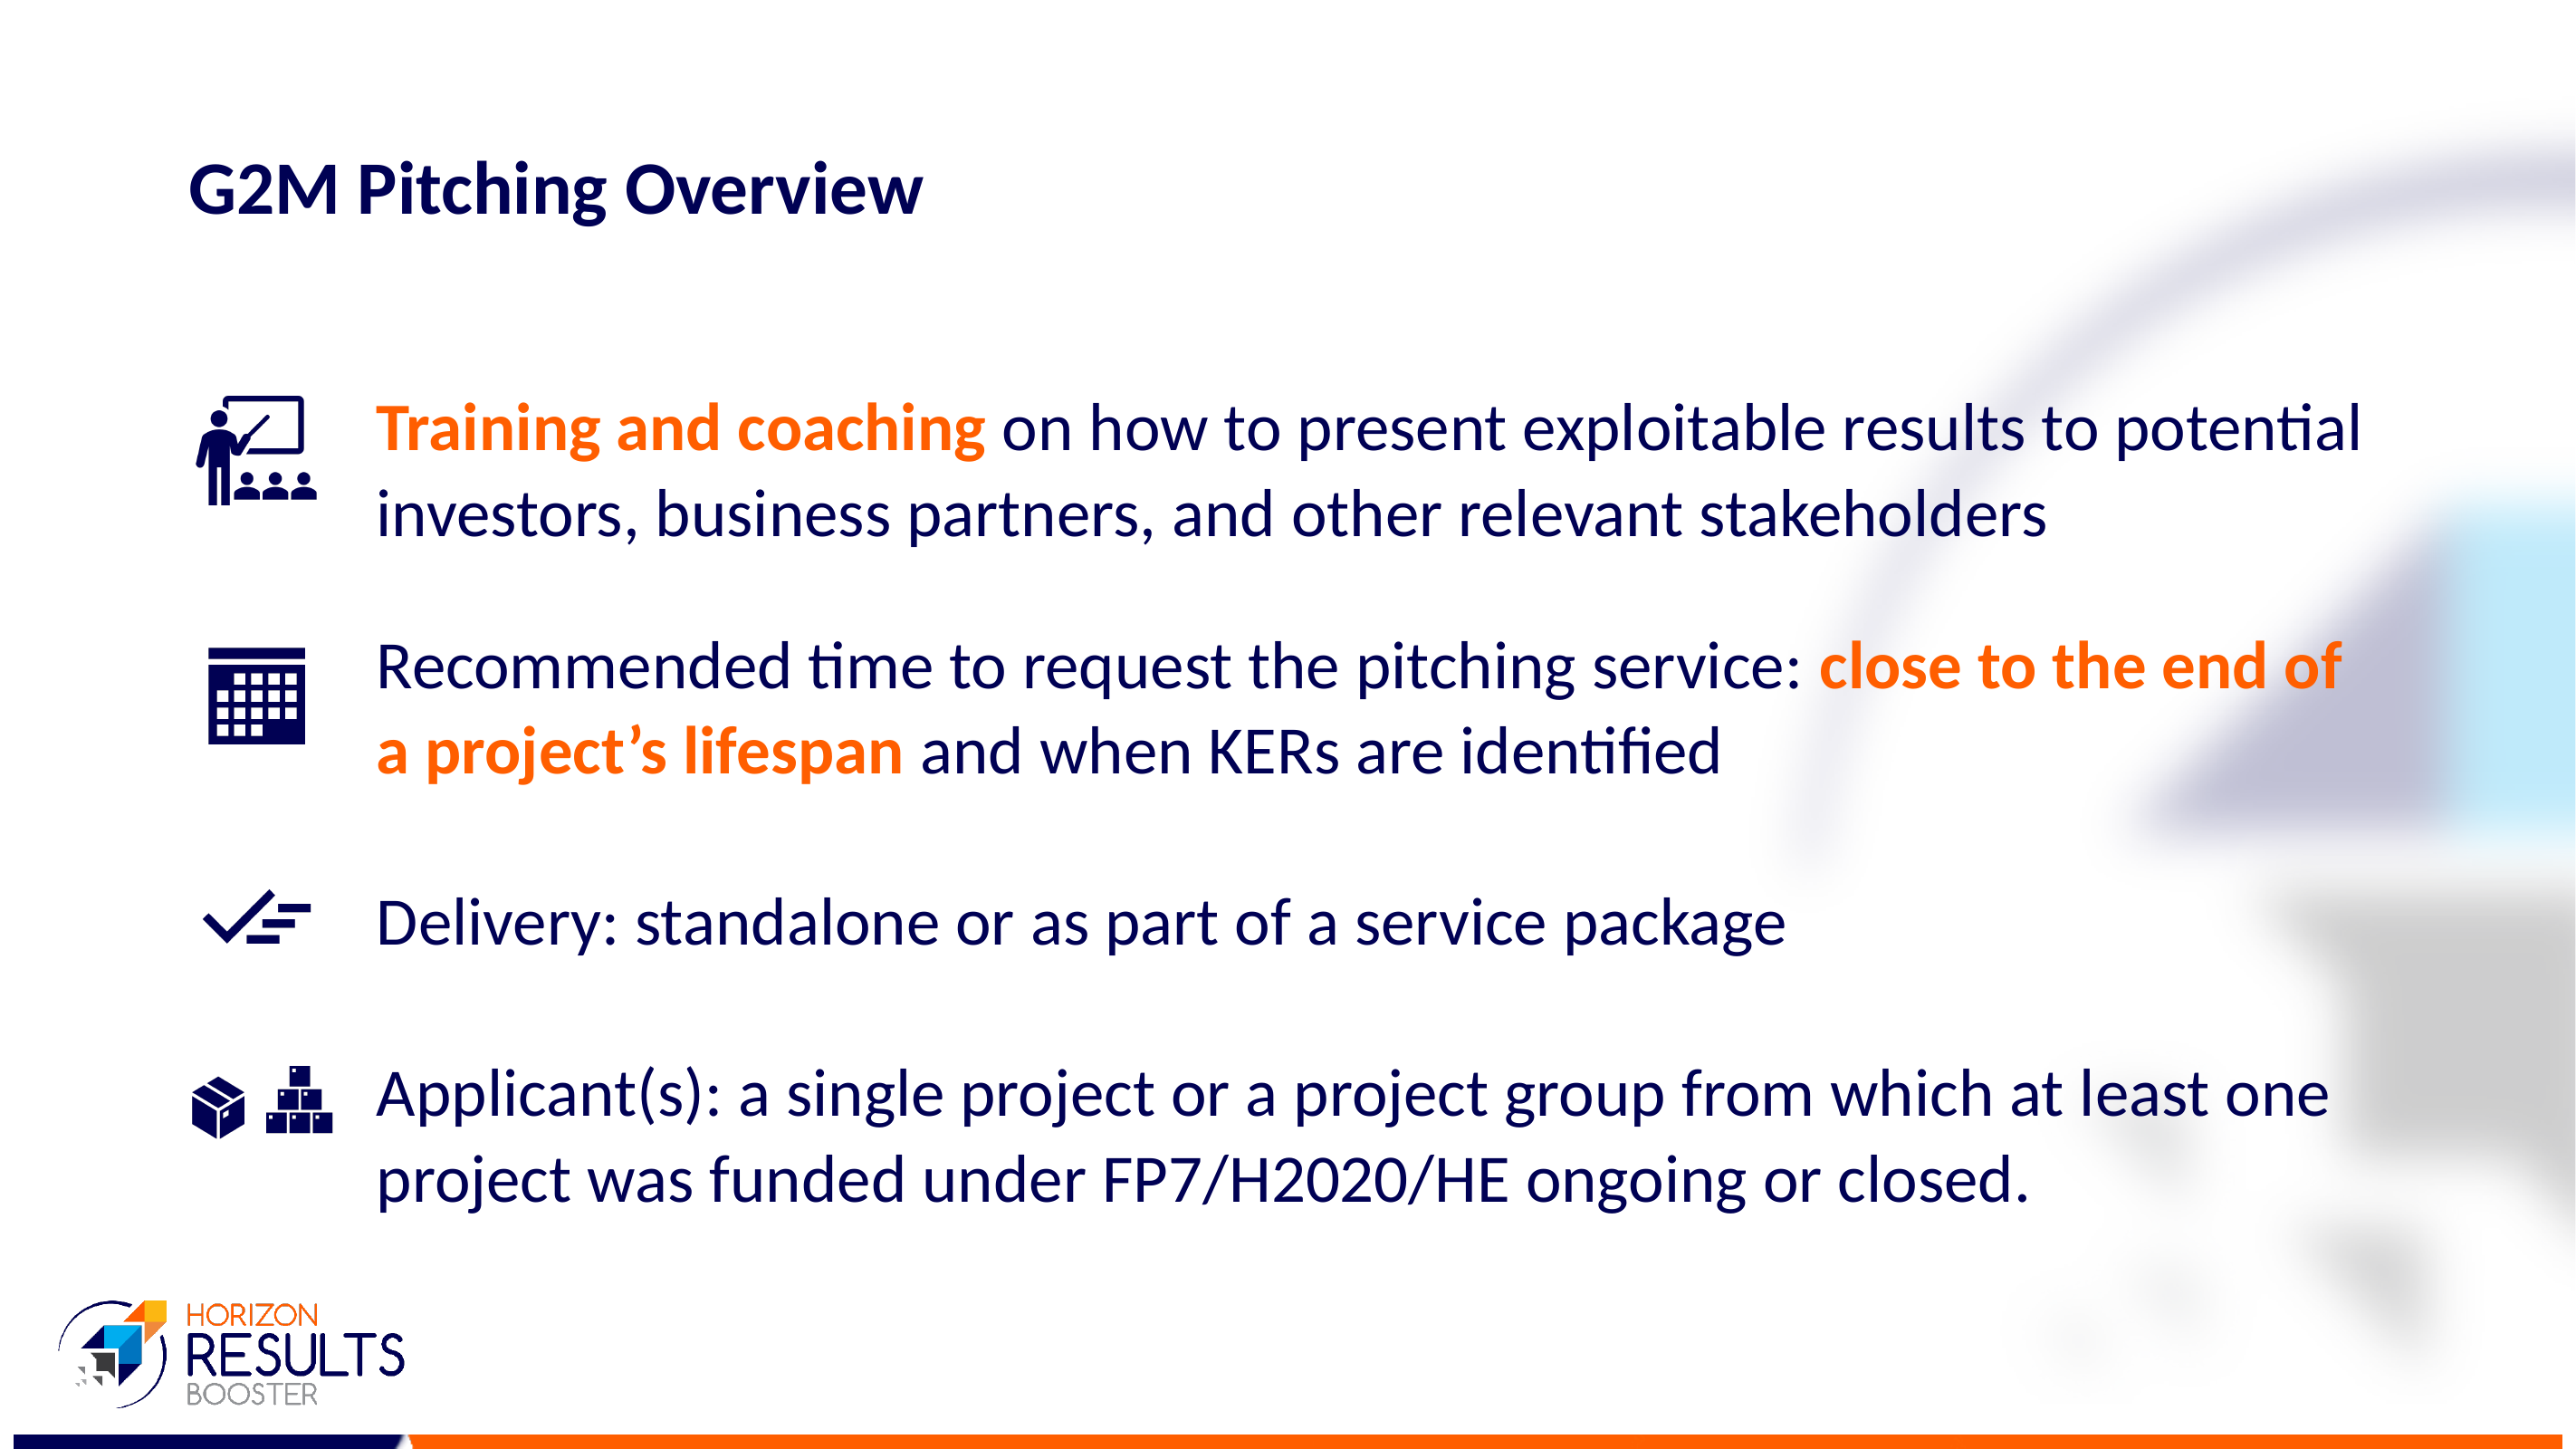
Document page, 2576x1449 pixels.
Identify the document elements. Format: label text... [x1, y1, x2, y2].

picture [36, 1279, 426, 1431]
picture [188, 852, 325, 989]
text_box Delivery: standalone or as part of a service package [357, 863, 2387, 1022]
picture [188, 628, 325, 764]
list Training and coaching on how to present exploitable results to potential investors, business partners, and other relevant stakeholders [357, 368, 2388, 607]
picture [188, 381, 325, 519]
picture [14, 1435, 2562, 1449]
text_box Applicant(s): a single project or a project group from which at least one project was funded under FP7/H2020/HE ongoing or closed. [357, 1034, 2387, 1271]
picture [1507, 0, 2576, 1404]
text_box Recommended time to request the pitching service: close to the end of a project’s lifespan and when KERs are identified [357, 606, 2387, 863]
title G2M Pitching Overview [187, 65, 2388, 303]
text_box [180, 1055, 342, 1146]
